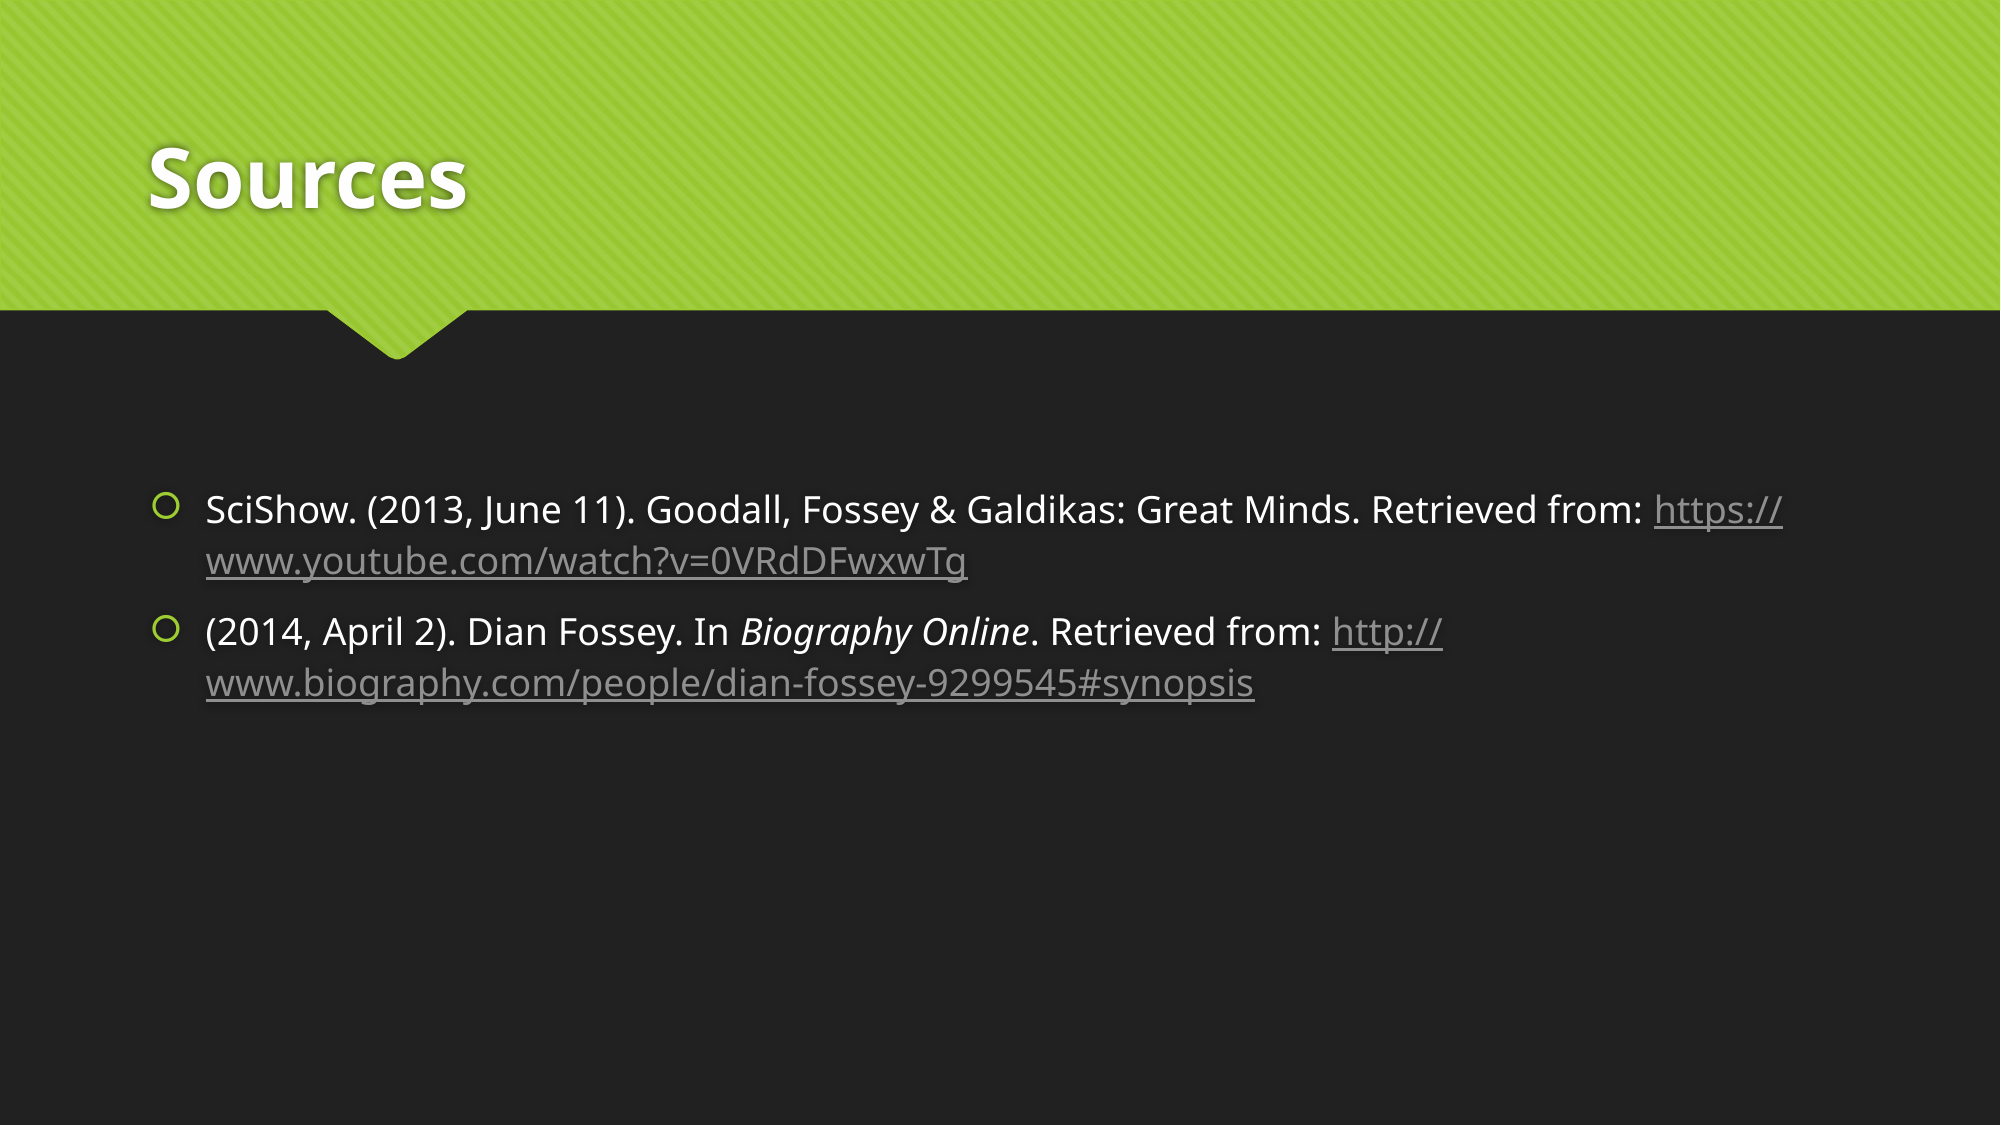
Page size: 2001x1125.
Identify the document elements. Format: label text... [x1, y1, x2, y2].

list SciShow. (2013, June 11). Goodall, Fossey & Galdikas: Great Minds. Retrieved from: https://www.youtube.com/watch?v=0VRdDFwxwTg (2014, April 2). Dian Fossey. In Biography Online. Retrieved from: http://www.biography.com/people/dian-fossey-9299545#synopsis [134, 364, 1866, 962]
title Sources [132, 73, 1868, 233]
